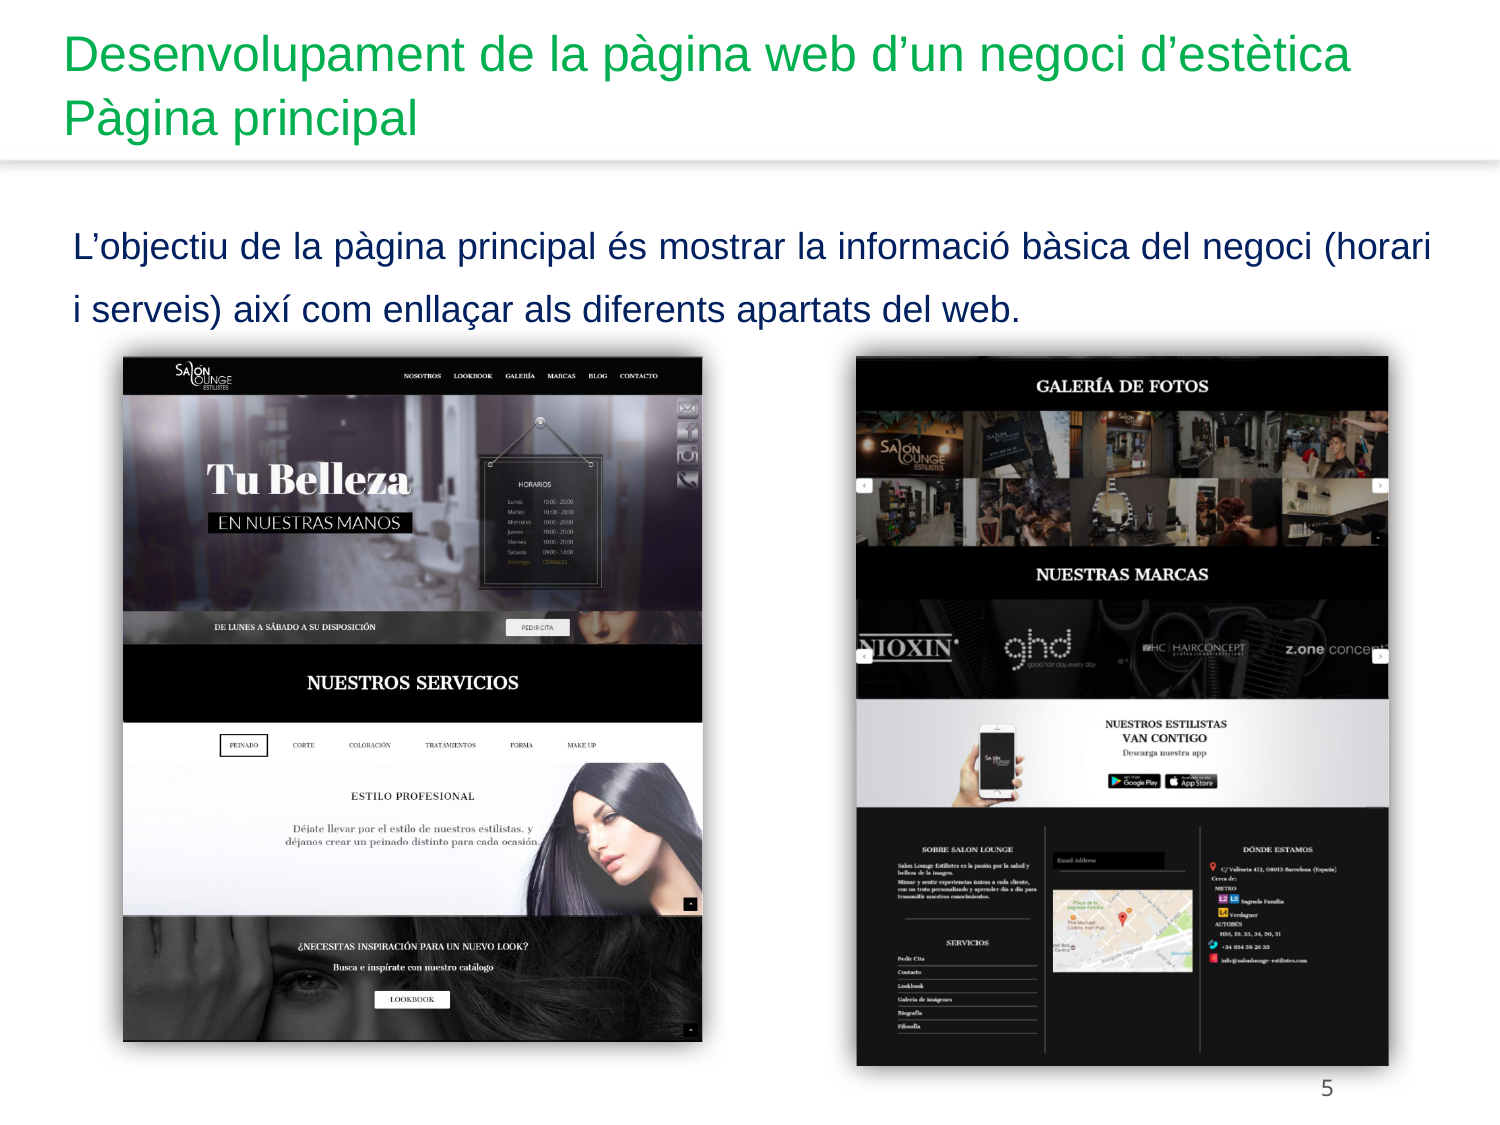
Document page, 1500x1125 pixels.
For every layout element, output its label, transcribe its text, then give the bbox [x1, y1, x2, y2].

list L’objectiu de la pàgina principal és mostrar la informació bàsica del negoci (horari i serveis) així com enllaçar als diferents apartats del web. [3, 196, 1447, 291]
picture [123, 356, 703, 1042]
title Desenvolupament de la pàgina web d’un negoci d’estètica Pàgina principal [48, 19, 1447, 144]
picture [856, 356, 1389, 1066]
picture [0, 35, 1500, 181]
